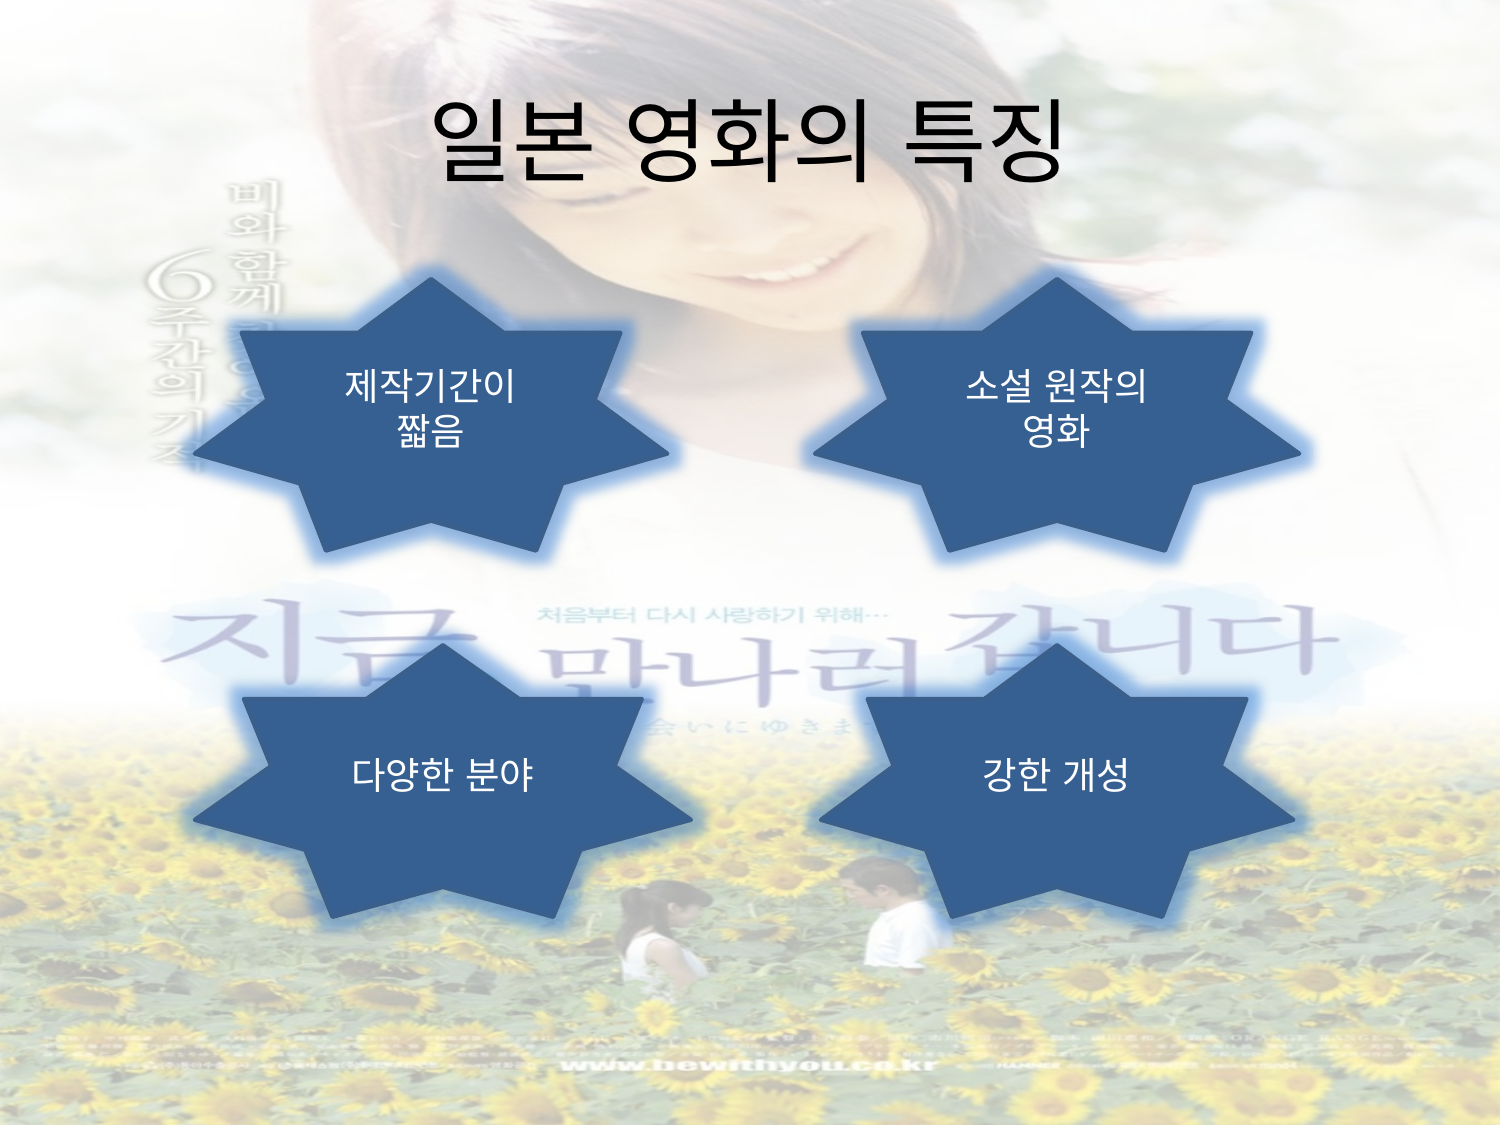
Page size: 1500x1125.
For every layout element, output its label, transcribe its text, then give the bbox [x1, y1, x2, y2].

title 일본 영화의 특징 [75, 45, 1425, 233]
text_box 강한 개성 [818, 643, 1296, 919]
text_box 제작기간이 짧음 [192, 277, 670, 553]
text_box 다양한 분야 [192, 643, 694, 919]
text_box 소설 원작의 영화 [812, 277, 1302, 553]
